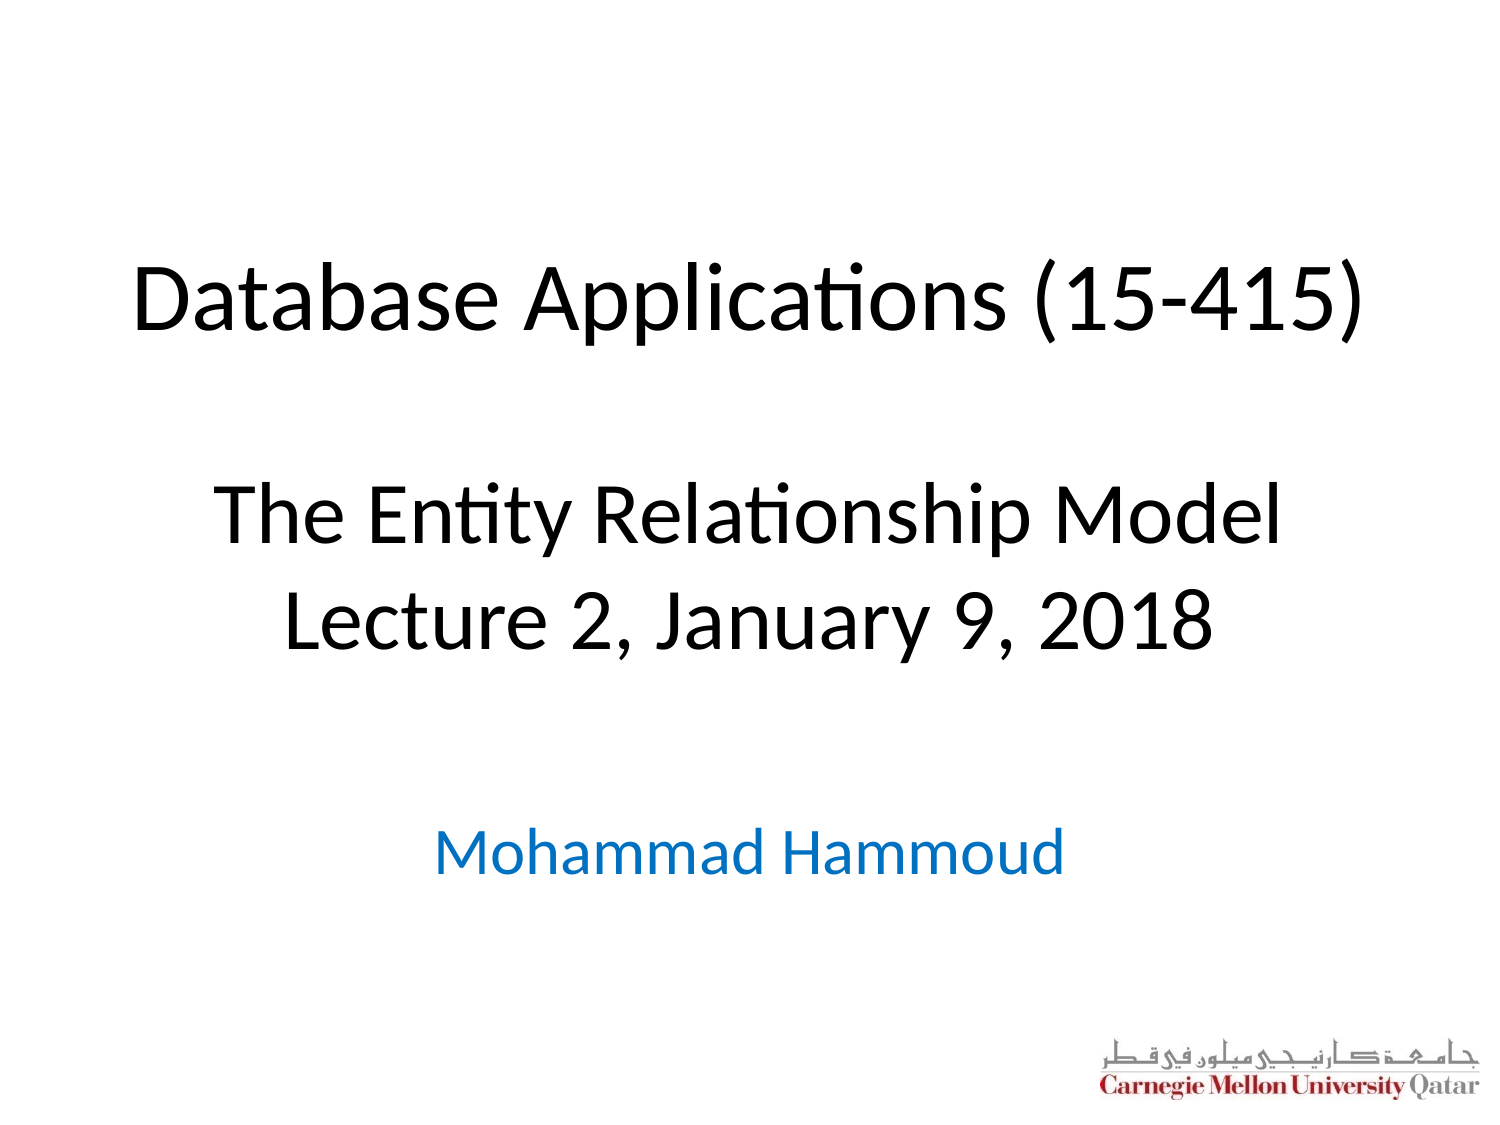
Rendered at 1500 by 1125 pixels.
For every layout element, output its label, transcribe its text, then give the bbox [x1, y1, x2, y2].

picture [1099, 1037, 1480, 1101]
subtitle Mohammad Hammoud [225, 800, 1275, 1000]
title Database Applications (15-415) The Entity Relationship Model Lecture 2, January 9, 2018 [112, 174, 1388, 725]
